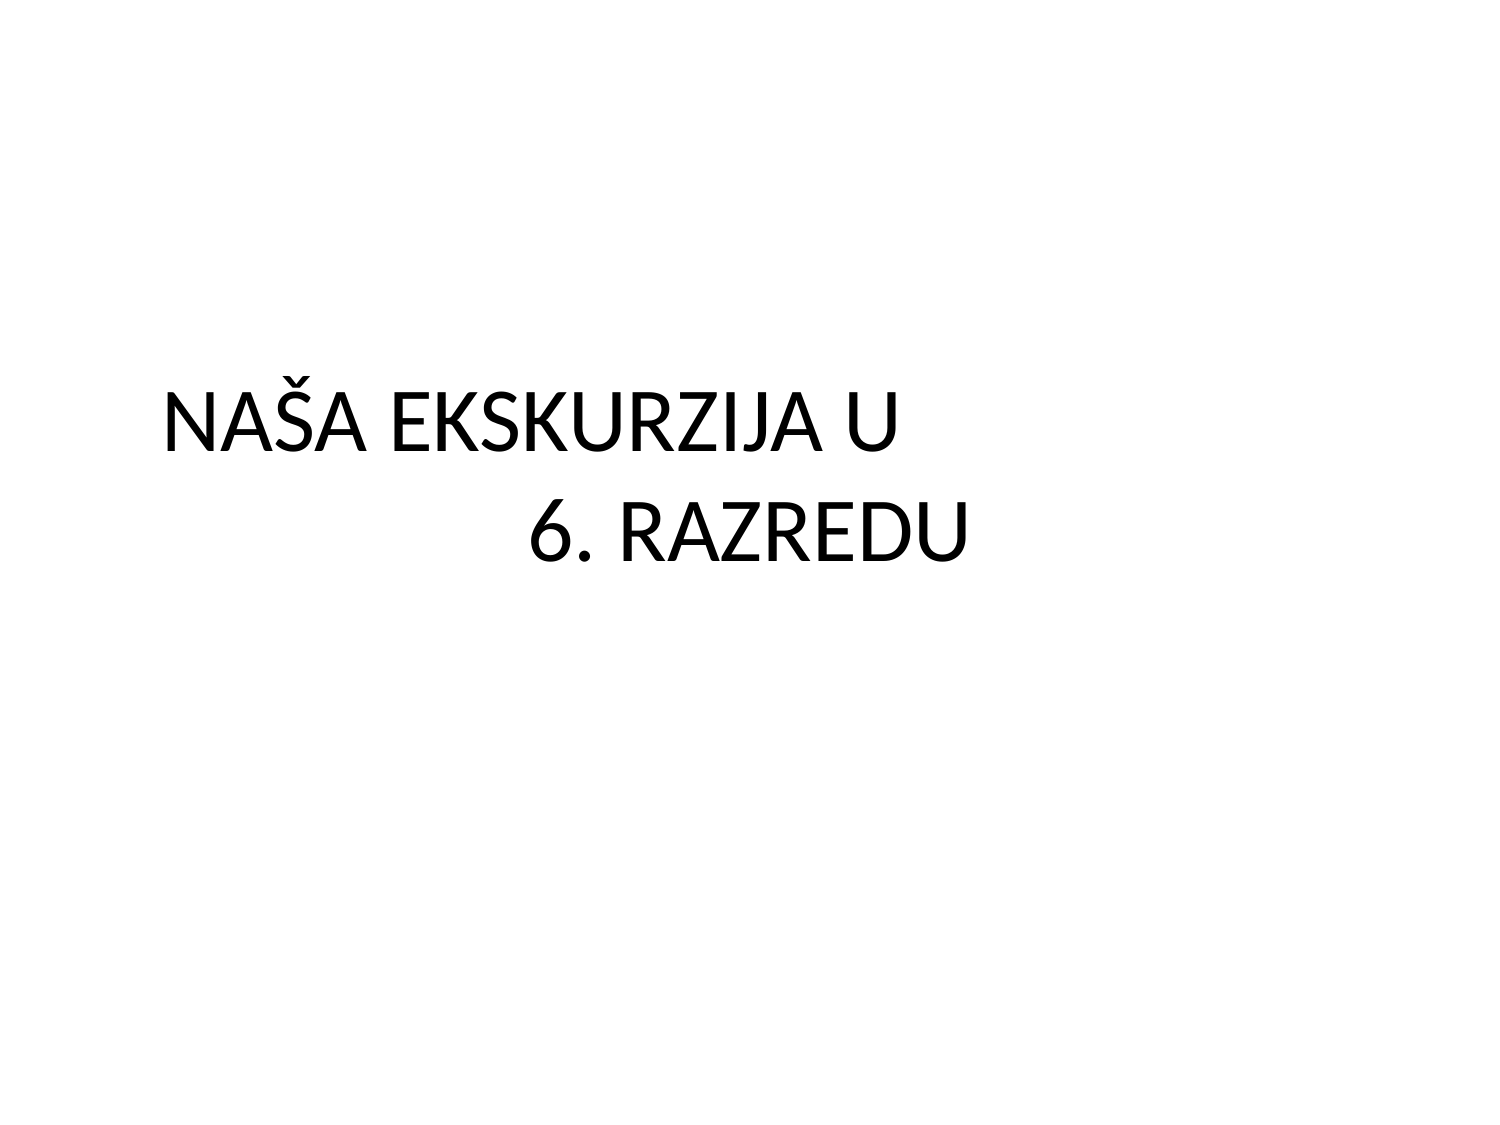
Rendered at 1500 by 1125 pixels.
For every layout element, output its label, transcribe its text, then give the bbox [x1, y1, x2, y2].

title NAŠA EKSKURZIJA U 6. RAZREDU [112, 349, 1388, 591]
